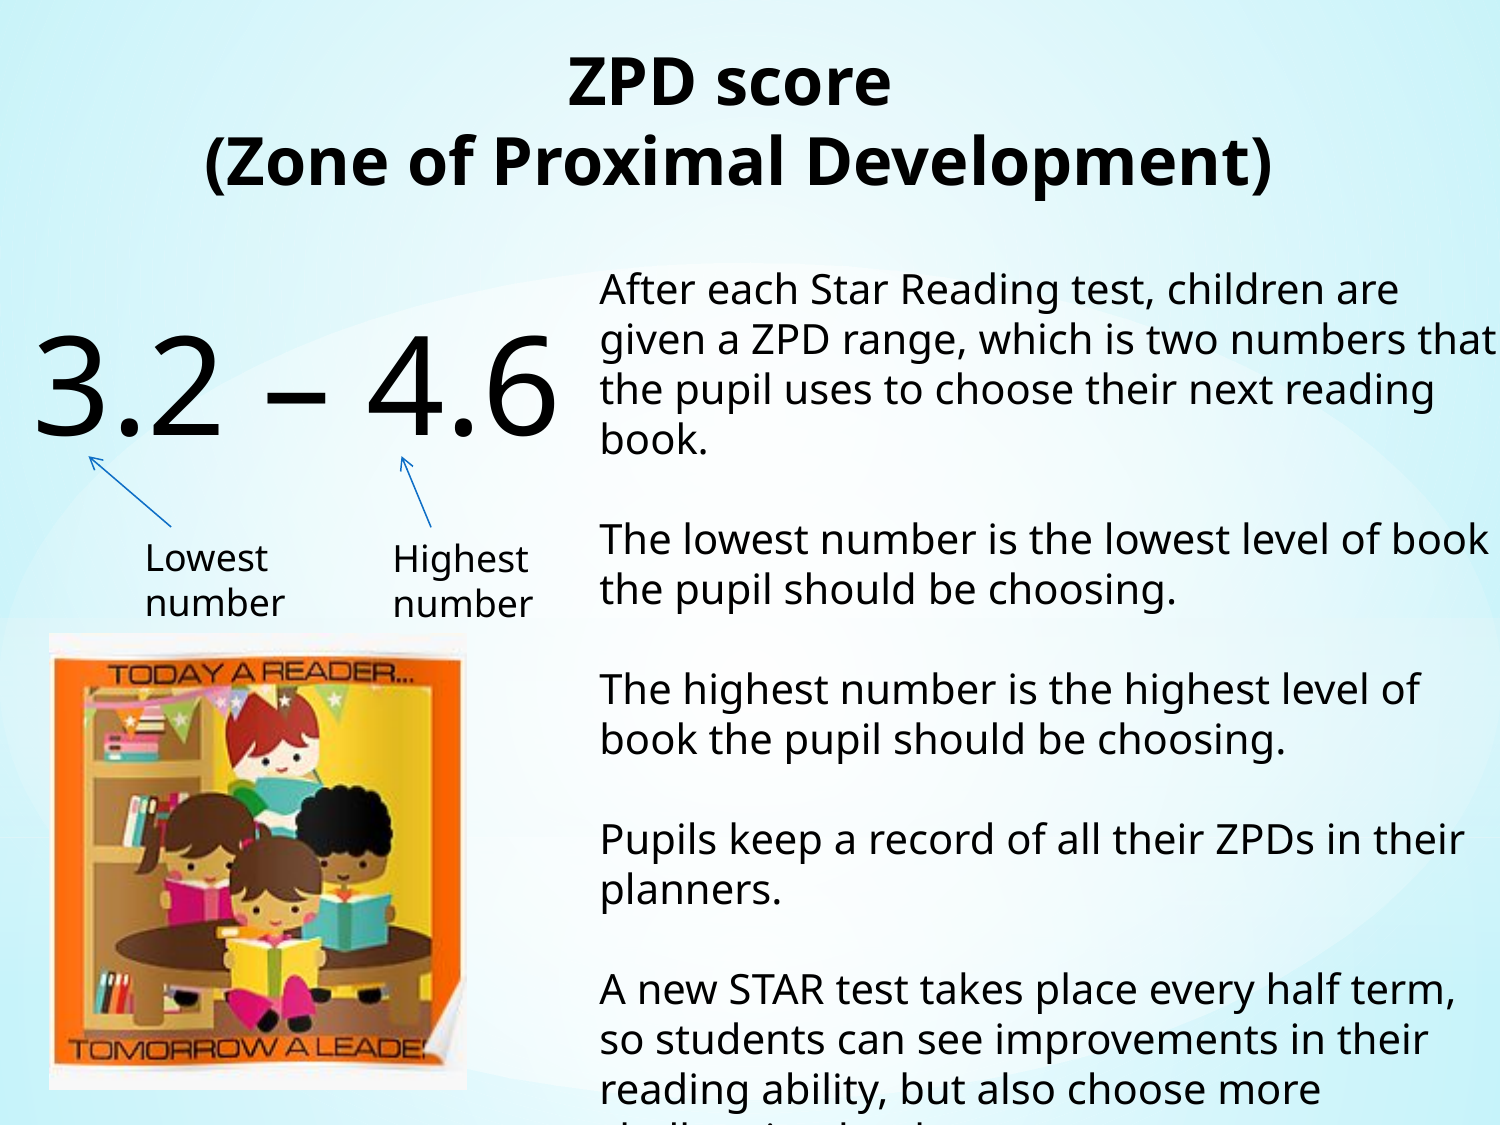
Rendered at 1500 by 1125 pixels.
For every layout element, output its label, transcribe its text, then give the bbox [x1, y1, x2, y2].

text_box Highest number [377, 527, 555, 632]
picture [49, 633, 467, 1091]
text_box Lowest number [129, 527, 377, 630]
text_box 3.2 – 4.6 [17, 290, 609, 471]
text_box After each Star Reading test, children are given a ZPD range, which is two numbers that the pupil uses to choose their next reading book. The lowest number is the lowest level of book the pupil should be choosing. The highest number is the highest level of book the pupil should be choosing. Pupils keep a record of all their ZPDs in their planners. A new STAR test takes place every half term, so students can see improvements in their reading ability, but also choose more challenging books. [584, 255, 1500, 1125]
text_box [88, 455, 172, 528]
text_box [401, 455, 432, 528]
title ZPD score (Zone of Proximal Development) [53, 30, 1425, 219]
